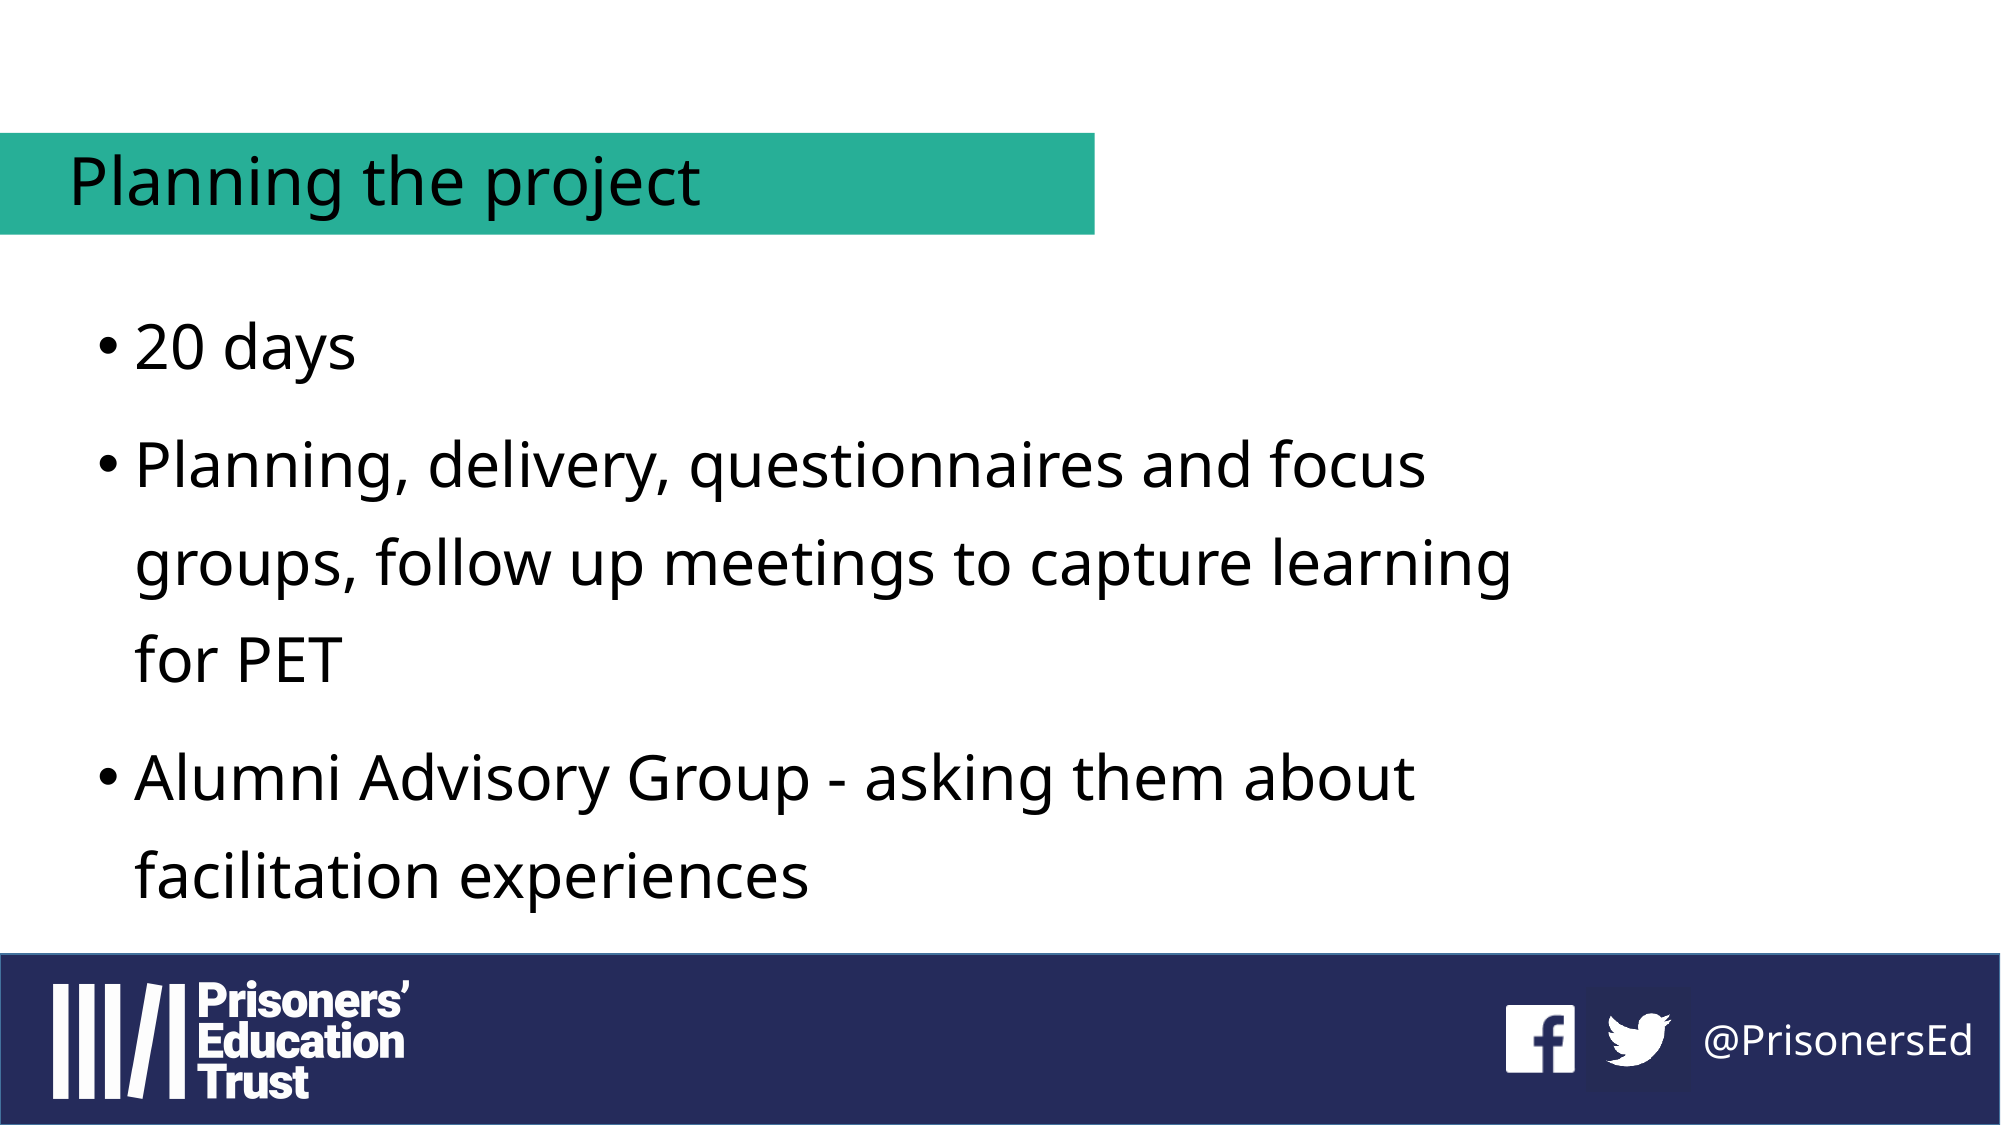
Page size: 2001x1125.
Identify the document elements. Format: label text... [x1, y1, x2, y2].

picture [1506, 1005, 1576, 1074]
picture [53, 980, 409, 1099]
list 20 days Planning, delivery, questionnaires and focus groups, follow up meetings to capture learning for PET Alumni Advisory Group - asking them about facilitation experiences [82, 277, 1623, 930]
picture [1586, 987, 1691, 1092]
title Planning the project [53, 132, 1149, 235]
